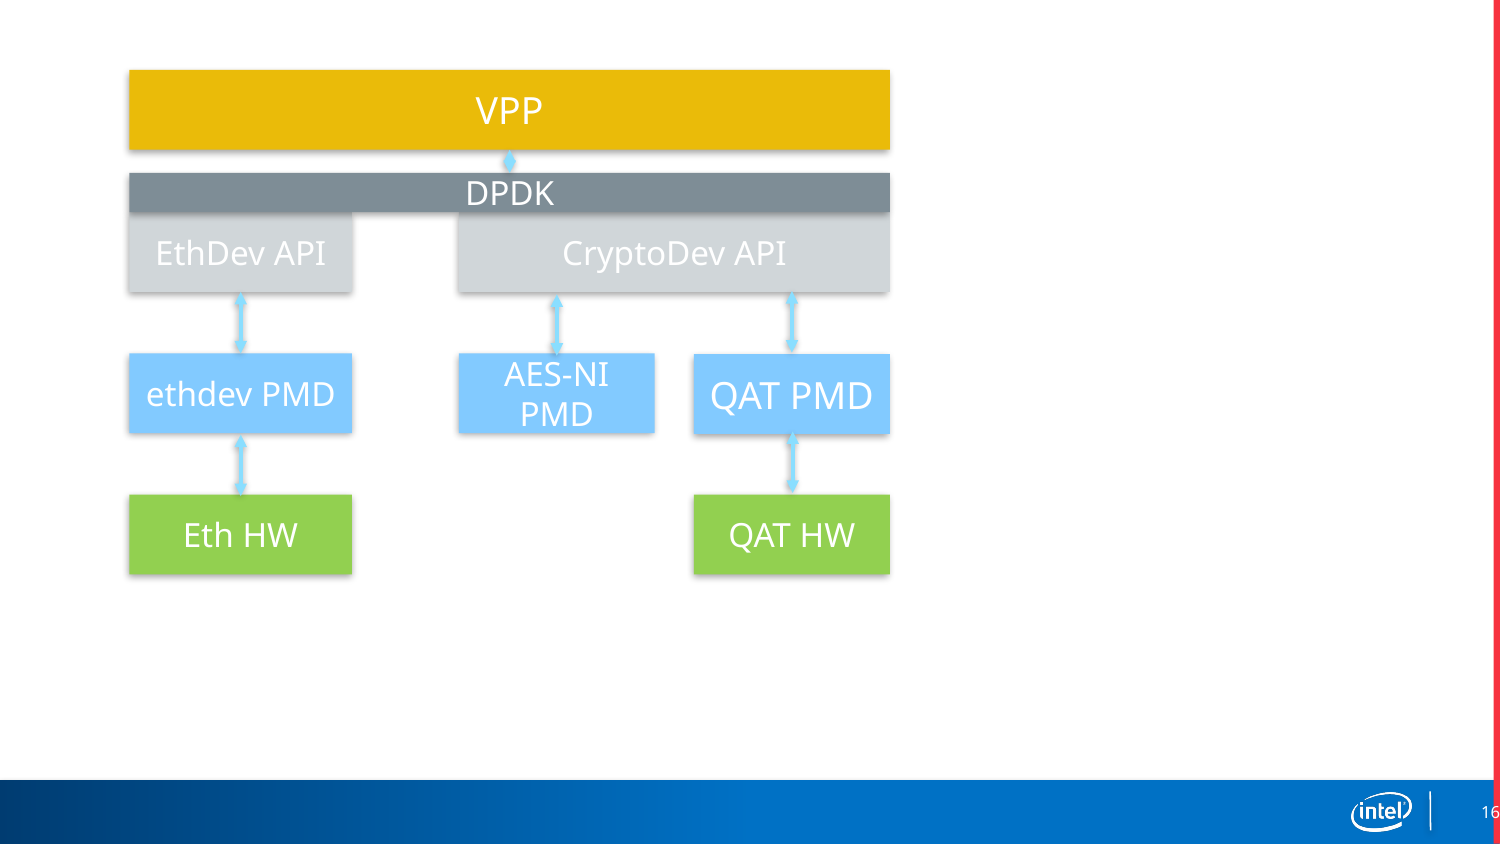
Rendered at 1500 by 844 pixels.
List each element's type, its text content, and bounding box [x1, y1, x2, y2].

text_box AES-NI PMD [458, 353, 655, 434]
text_box VPP [129, 69, 891, 150]
text_box Eth HW [129, 494, 353, 575]
text_box DPDK [129, 172, 891, 213]
text_box QAT PMD [693, 353, 891, 435]
text_box EthDev API [129, 219, 353, 293]
text_box ethdev PMD [129, 353, 353, 434]
text_box CryptoDev API [458, 219, 891, 293]
text_box QAT HW [693, 494, 891, 575]
slide_number 16 [1149, 791, 1500, 837]
